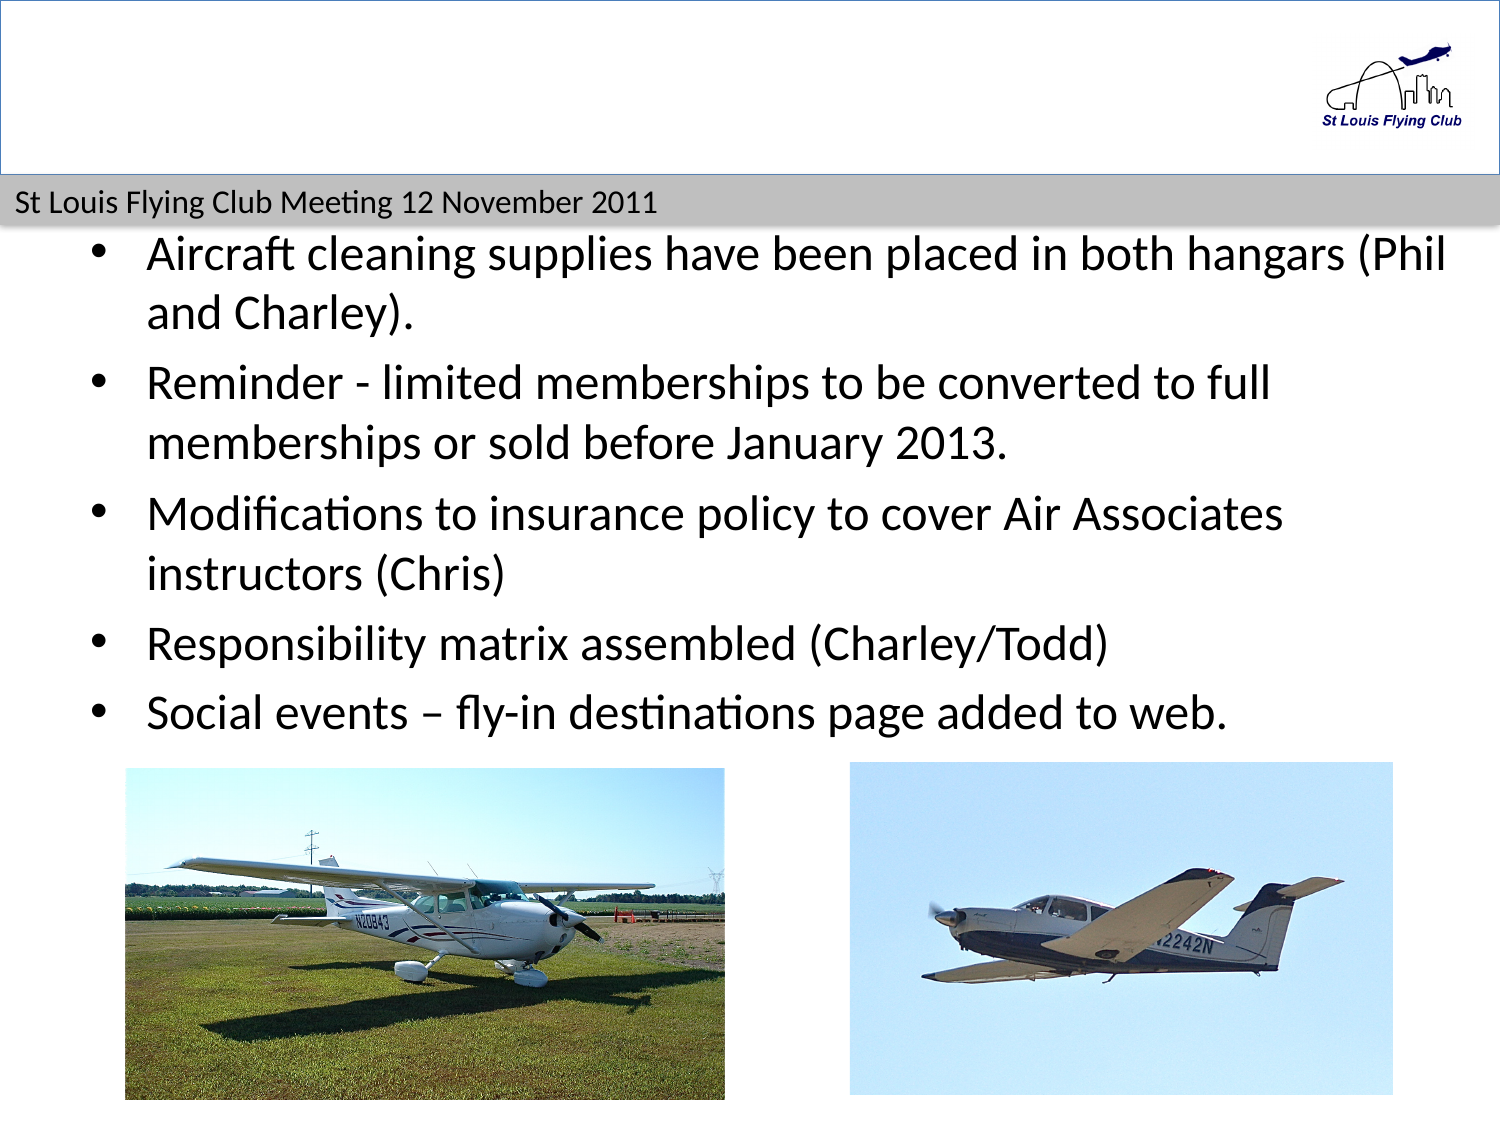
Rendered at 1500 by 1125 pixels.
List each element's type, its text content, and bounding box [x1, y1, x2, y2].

picture [1350, 33, 1475, 150]
picture [124, 767, 726, 1101]
picture [849, 762, 1394, 1095]
list Aircraft cleaning supplies have been placed in both hangars (Phil and Charley). Reminder - limited memberships to be converted to full memberships or sold before January 2013. Modifications to insurance policy to cover Air Associates instructors (Chris) Responsibility matrix assembled (Charley/Todd) Social events – fly-in destinations page added to web. [75, 212, 1475, 980]
title Actions From May Meeting [0, 24, 1350, 155]
